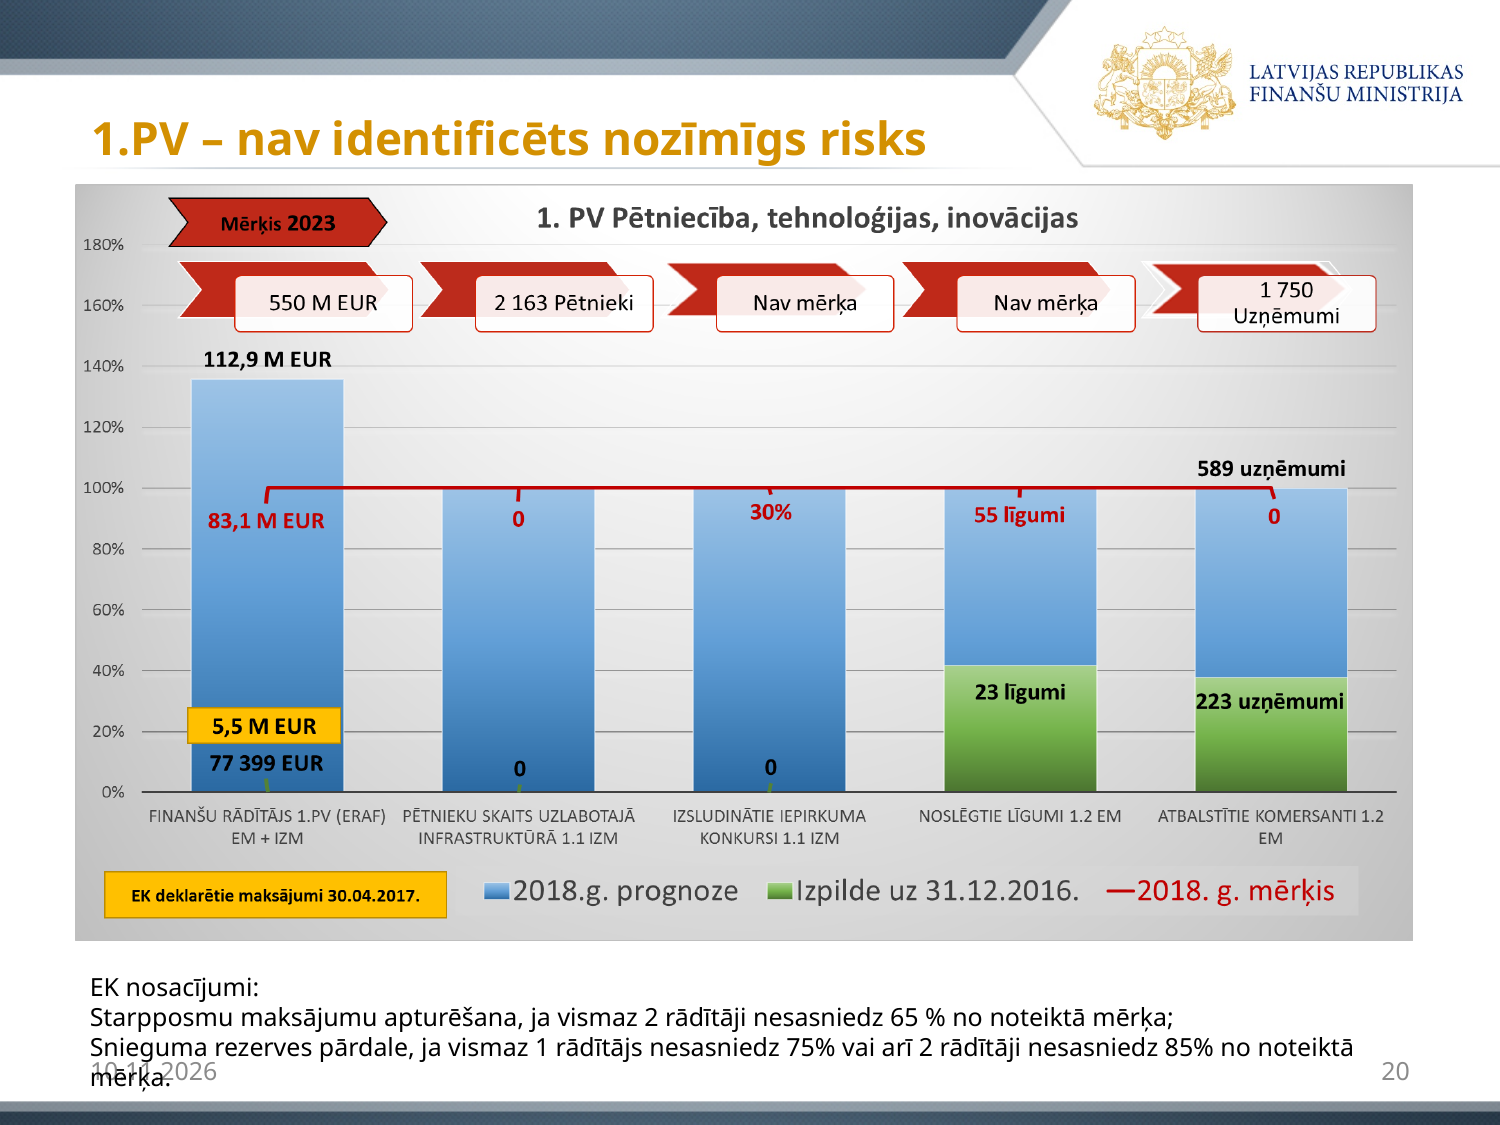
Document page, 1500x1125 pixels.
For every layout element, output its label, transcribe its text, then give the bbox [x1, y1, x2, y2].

picture [0, 0, 1500, 1125]
text_box EK nosacījumi: Starpposmu maksājumu apturēšana, ja vismaz 2 rādītāji nesasniedz 65 % no noteiktā mērķa; Snieguma rezerves pārdale, ja vismaz 1 rādītājs nesasniedz 75% vai arī 2 rādītāji nesasniedz 85% no noteiktā mērķa. [74, 964, 1413, 1099]
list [74, 184, 1413, 941]
slide_number 20 [1074, 1042, 1425, 1103]
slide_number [75, 1099, 425, 1103]
title 1.PV – nav identificēts nozīmīgs risks [76, 101, 1010, 173]
